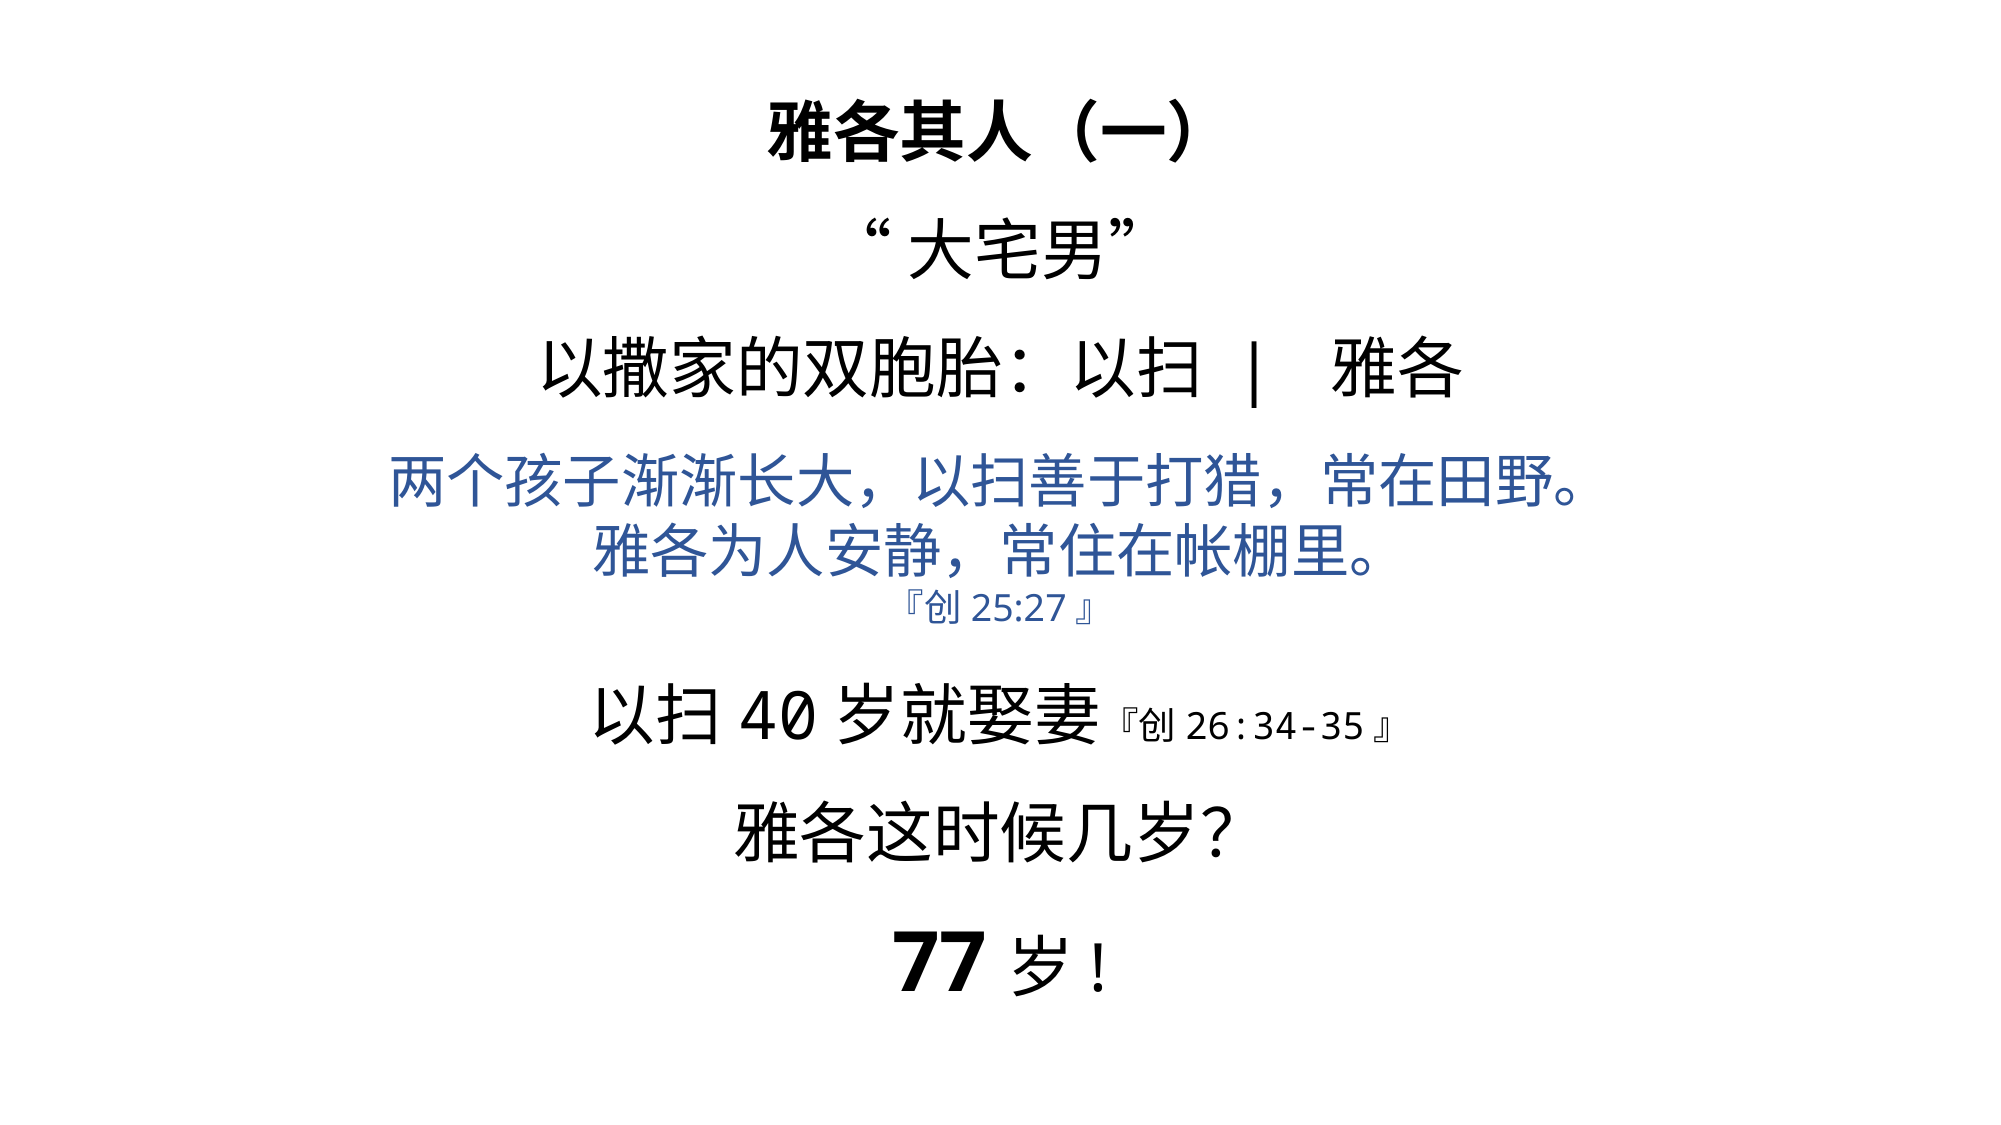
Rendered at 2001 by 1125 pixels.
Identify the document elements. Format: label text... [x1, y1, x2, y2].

text_box 雅各这时候几岁？ [0, 783, 2000, 878]
text_box “大宅男” [0, 200, 2000, 296]
text_box 77岁! [0, 901, 2000, 1016]
text_box 两个孩子渐渐长大，以扫善于打猎，常在田野。 雅各为人安静，常住在帐棚里。 『创25:27』 [0, 436, 2000, 637]
text_box 雅各其人（一） [0, 82, 2000, 178]
text_box 以撒家的双胞胎：以扫 | 雅各 [0, 318, 2000, 414]
text_box 以扫40岁就娶妻『创26:34-35』 [0, 665, 2000, 760]
